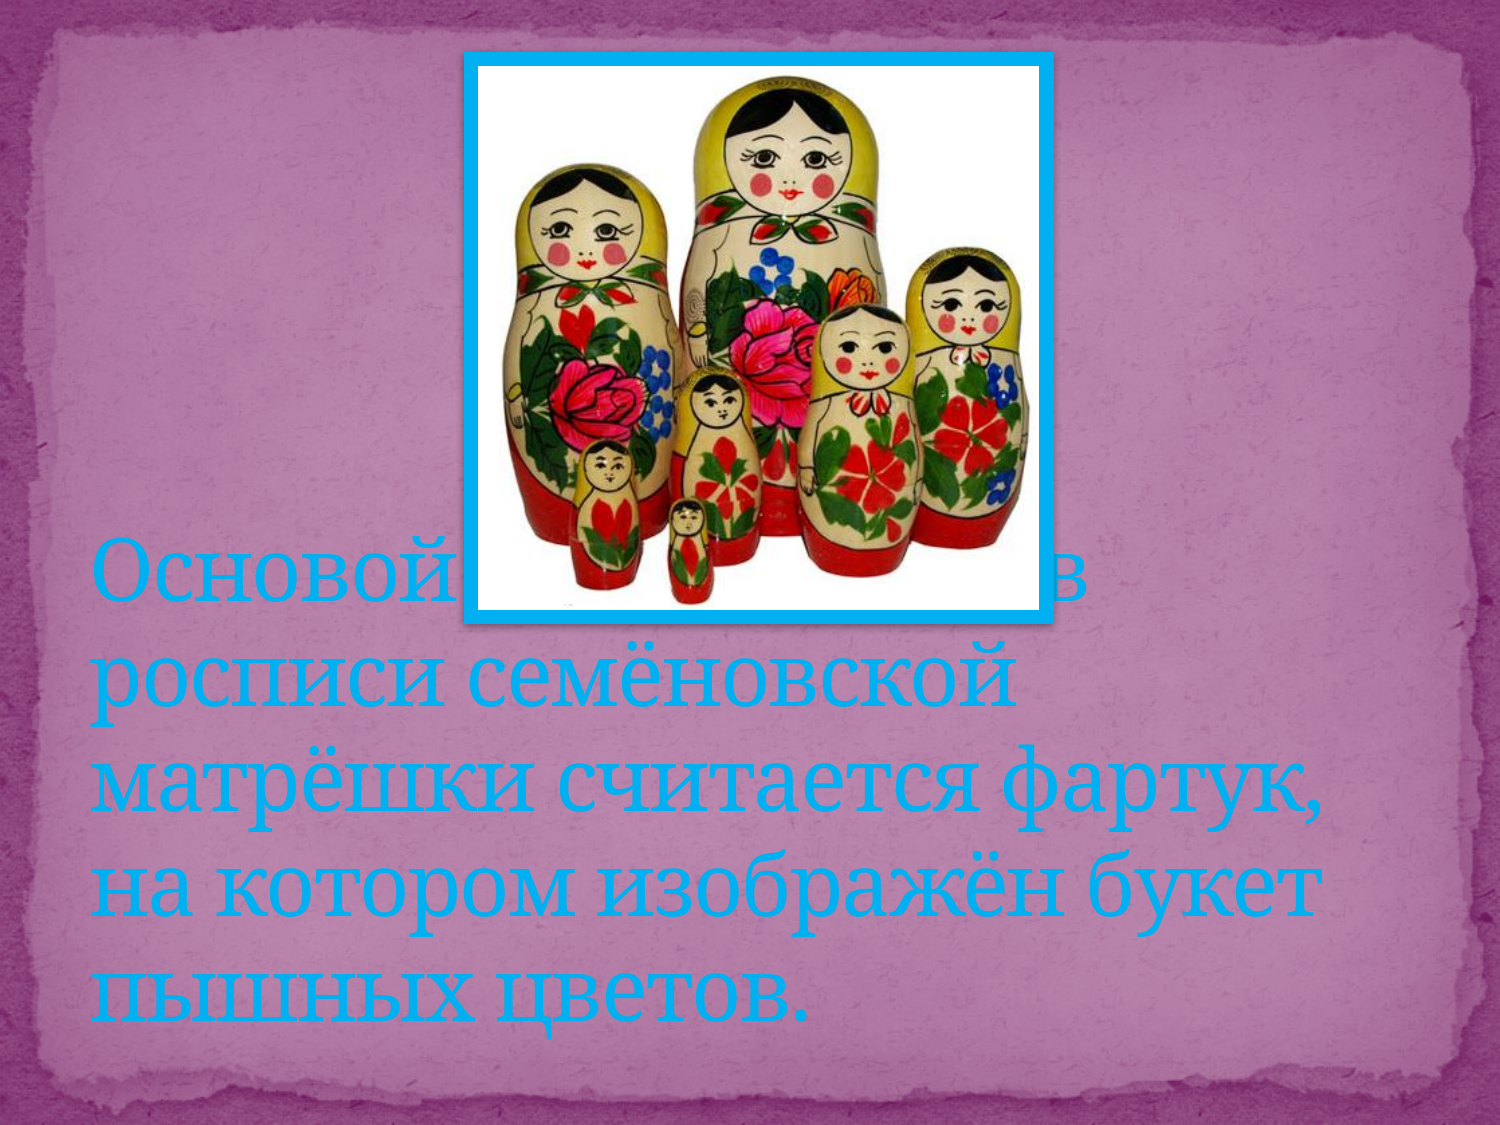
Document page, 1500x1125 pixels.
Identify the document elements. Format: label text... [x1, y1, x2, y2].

picture [479, 67, 1038, 609]
title Основой композиции в росписи семёновской матрёшки считается фартук, на котором изображён букет пышных цветов. [74, 24, 1425, 1047]
